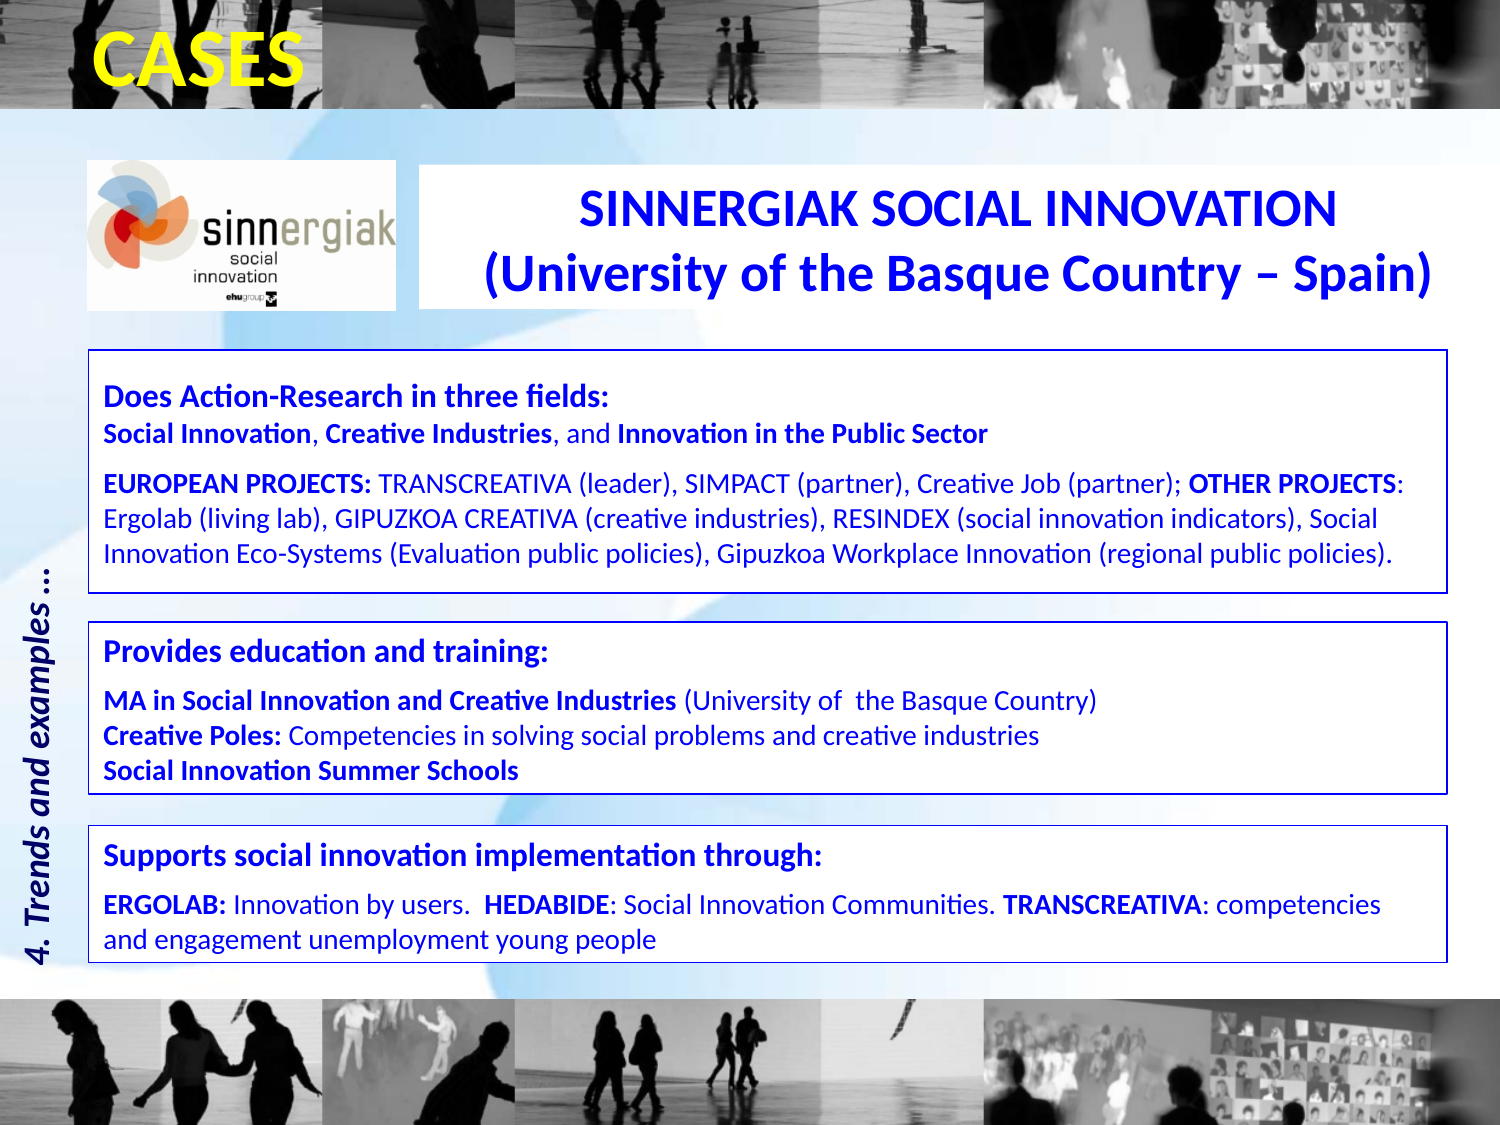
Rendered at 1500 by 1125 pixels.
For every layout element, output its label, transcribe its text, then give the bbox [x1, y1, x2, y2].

picture [0, 0, 1500, 1125]
text_box 4. Trends and examples … [4, 552, 64, 982]
text_box Supports social innovation implementation through: ERGOLAB: Innovation by users. HEDABIDE: Social Innovation Communities. TRANSCREATIVA: competencies and engagement unemployment young people [88, 825, 1447, 963]
text_box Provides education and training: MA in Social Innovation and Creative Industries (University of the Basque Country) Creative Poles: Competencies in solving social problems and creative industries Social Innovation Summer Schools [88, 621, 1447, 794]
text_box Does Action-Research in three fields: Social Innovation, Creative Industries, and Innovation in the Public Sector EUROPEAN PROJECTS: TRANSCREATIVA (leader), SIMPACT (partner), Creative Job (partner); OTHER PROJECTS: Ergolab (living lab), GIPUZKOA CREATIVA (creative industries), RESINDEX (social innovation indicators), Social Innovation Eco-Systems (Evaluation public policies), Gipuzkoa Workplace Innovation (regional public policies). [88, 350, 1447, 593]
text_box SINNERGIAK SOCIAL INNOVATION (University of the Basque Country – Spain) [419, 164, 1500, 310]
